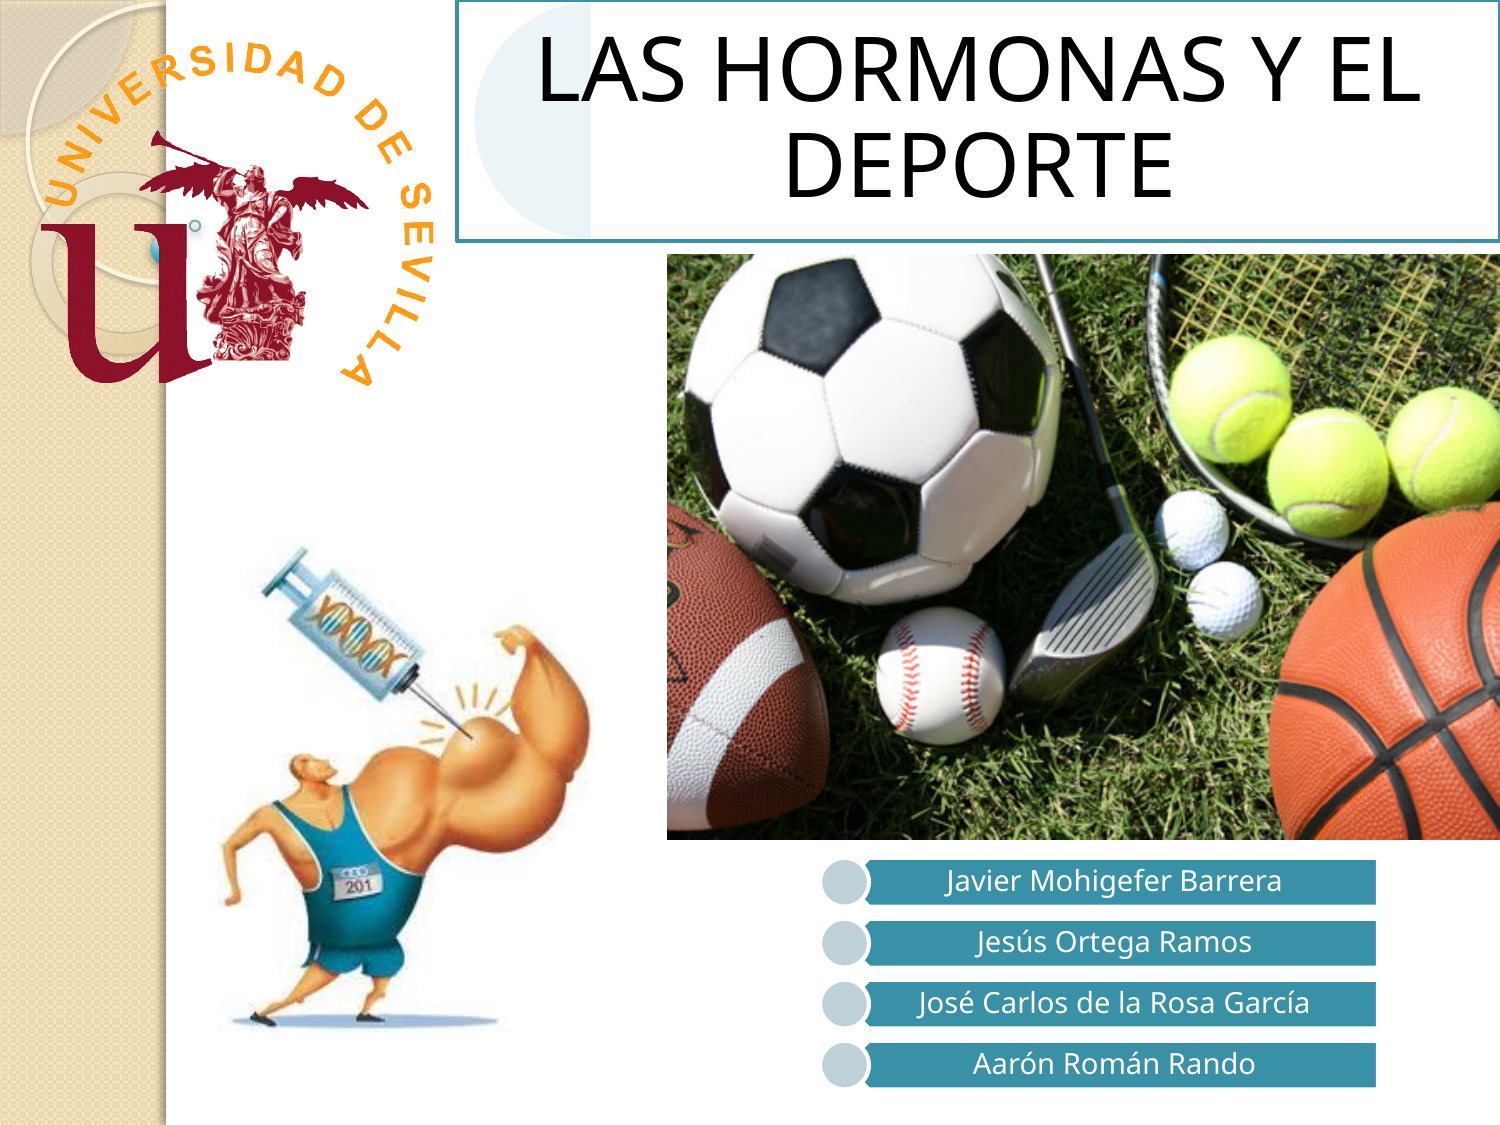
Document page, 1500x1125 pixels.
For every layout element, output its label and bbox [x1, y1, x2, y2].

text_box [336, 0, 1500, 242]
picture [666, 253, 1500, 840]
picture [40, 42, 434, 386]
picture [218, 538, 594, 1038]
text_box [697, 857, 1500, 1090]
